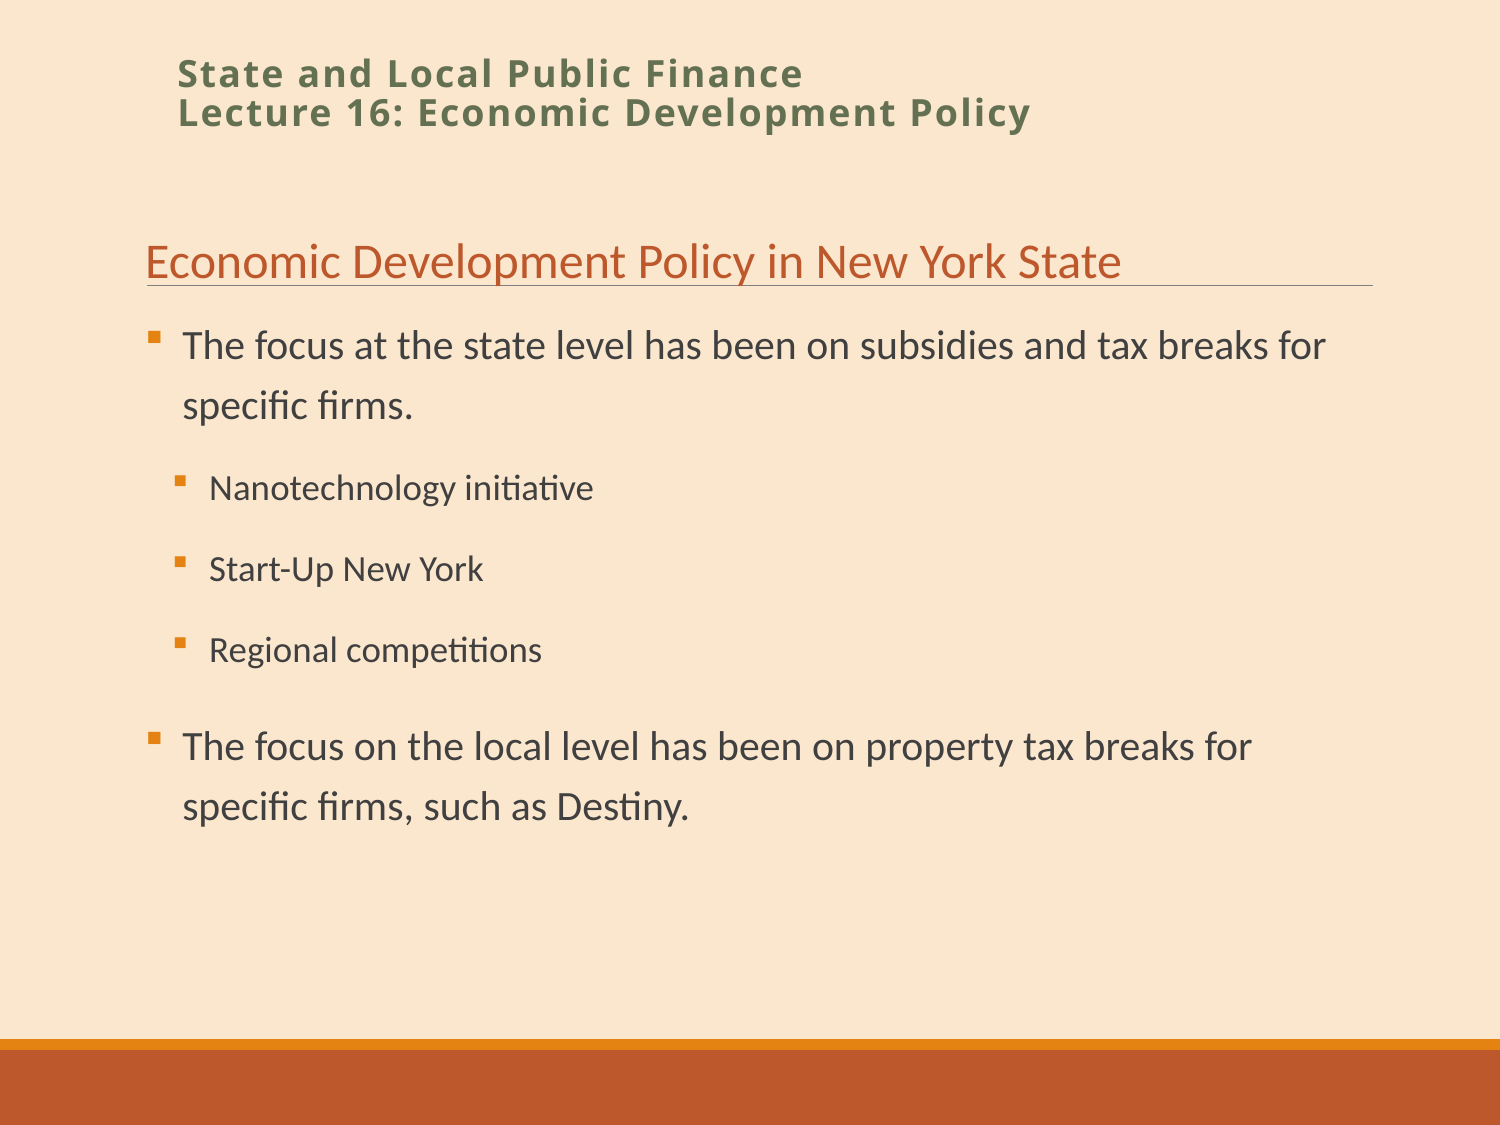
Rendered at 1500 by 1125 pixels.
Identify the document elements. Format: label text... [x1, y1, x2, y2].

text_box Economic Development Policy in New York State [130, 227, 1138, 297]
list The focus at the state level has been on subsidies and tax breaks for specific firms. Nanotechnology initiative Start-Up New York Regional competitions The focus on the local level has been on property tax breaks for specific firms, such as Destiny. [144, 299, 1350, 963]
text_box State and Local Public Finance Lecture 16: Economic Development Policy [162, 50, 1400, 147]
